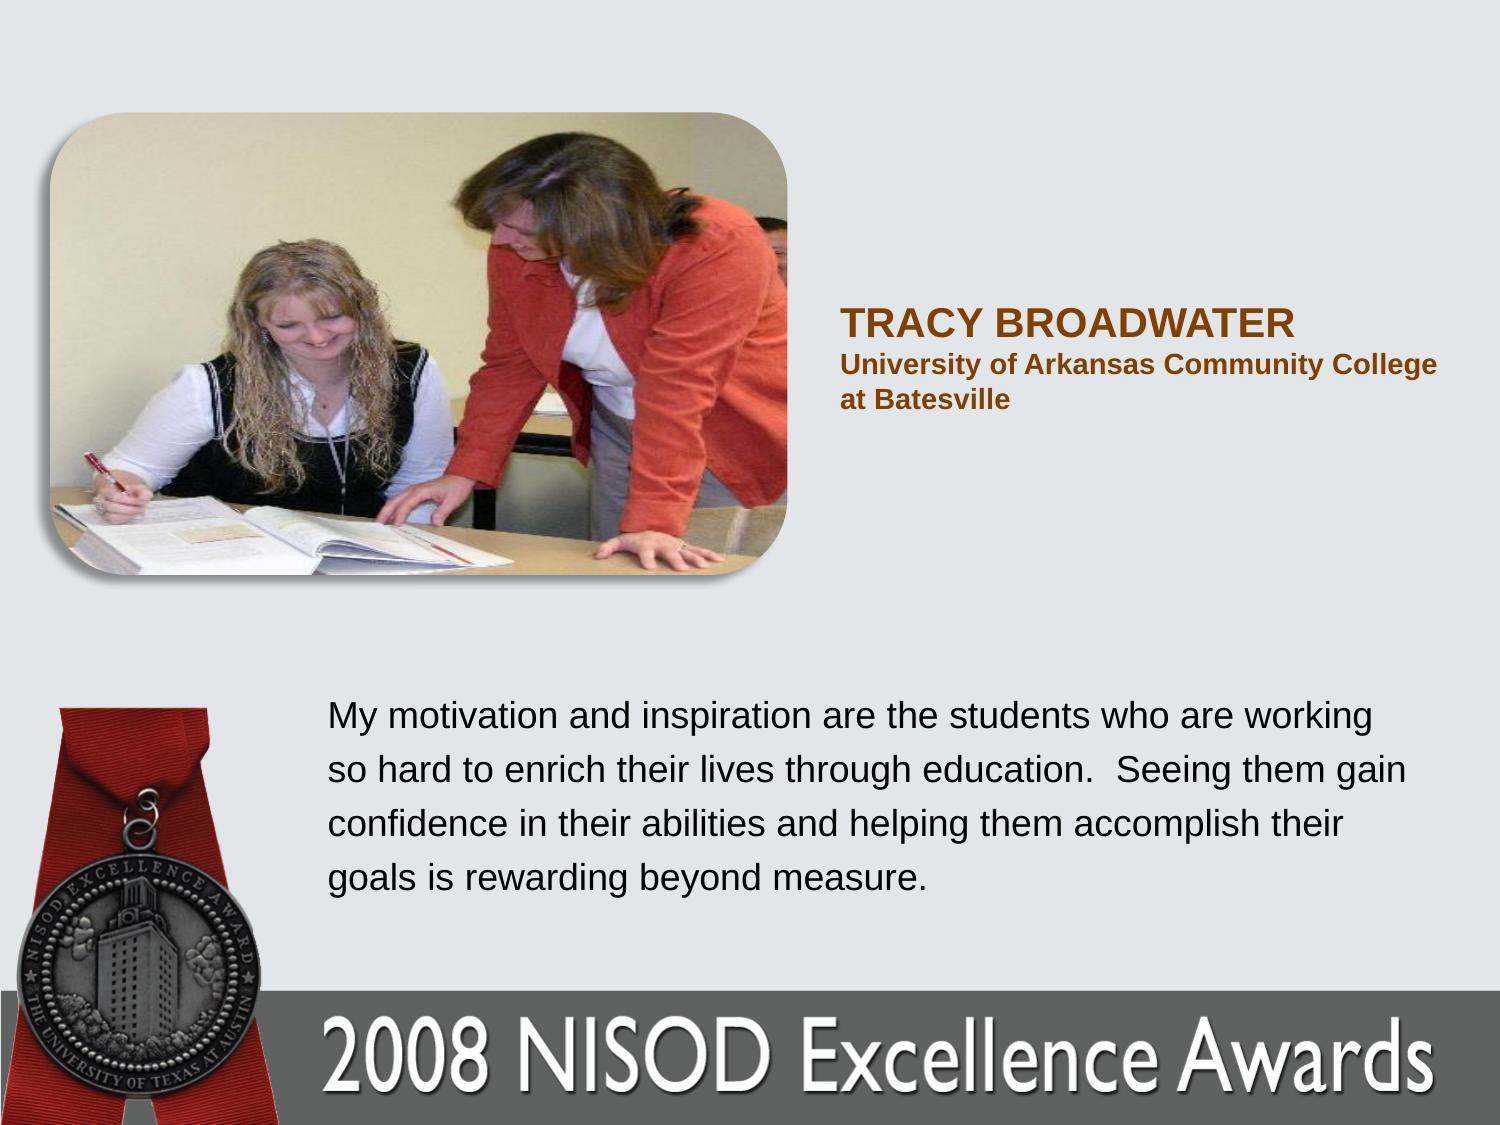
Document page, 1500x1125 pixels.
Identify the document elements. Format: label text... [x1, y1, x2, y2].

picture [0, 0, 1500, 1125]
title TRACY BROADWATER University of Arkansas Community College at Batesville [825, 220, 1475, 423]
list My motivation and inspiration are the students who are working so hard to enrich their lives through education. Seeing them gain confidence in their abilities and helping them accomplish their goals is rewarding beyond measure. [312, 675, 1425, 925]
